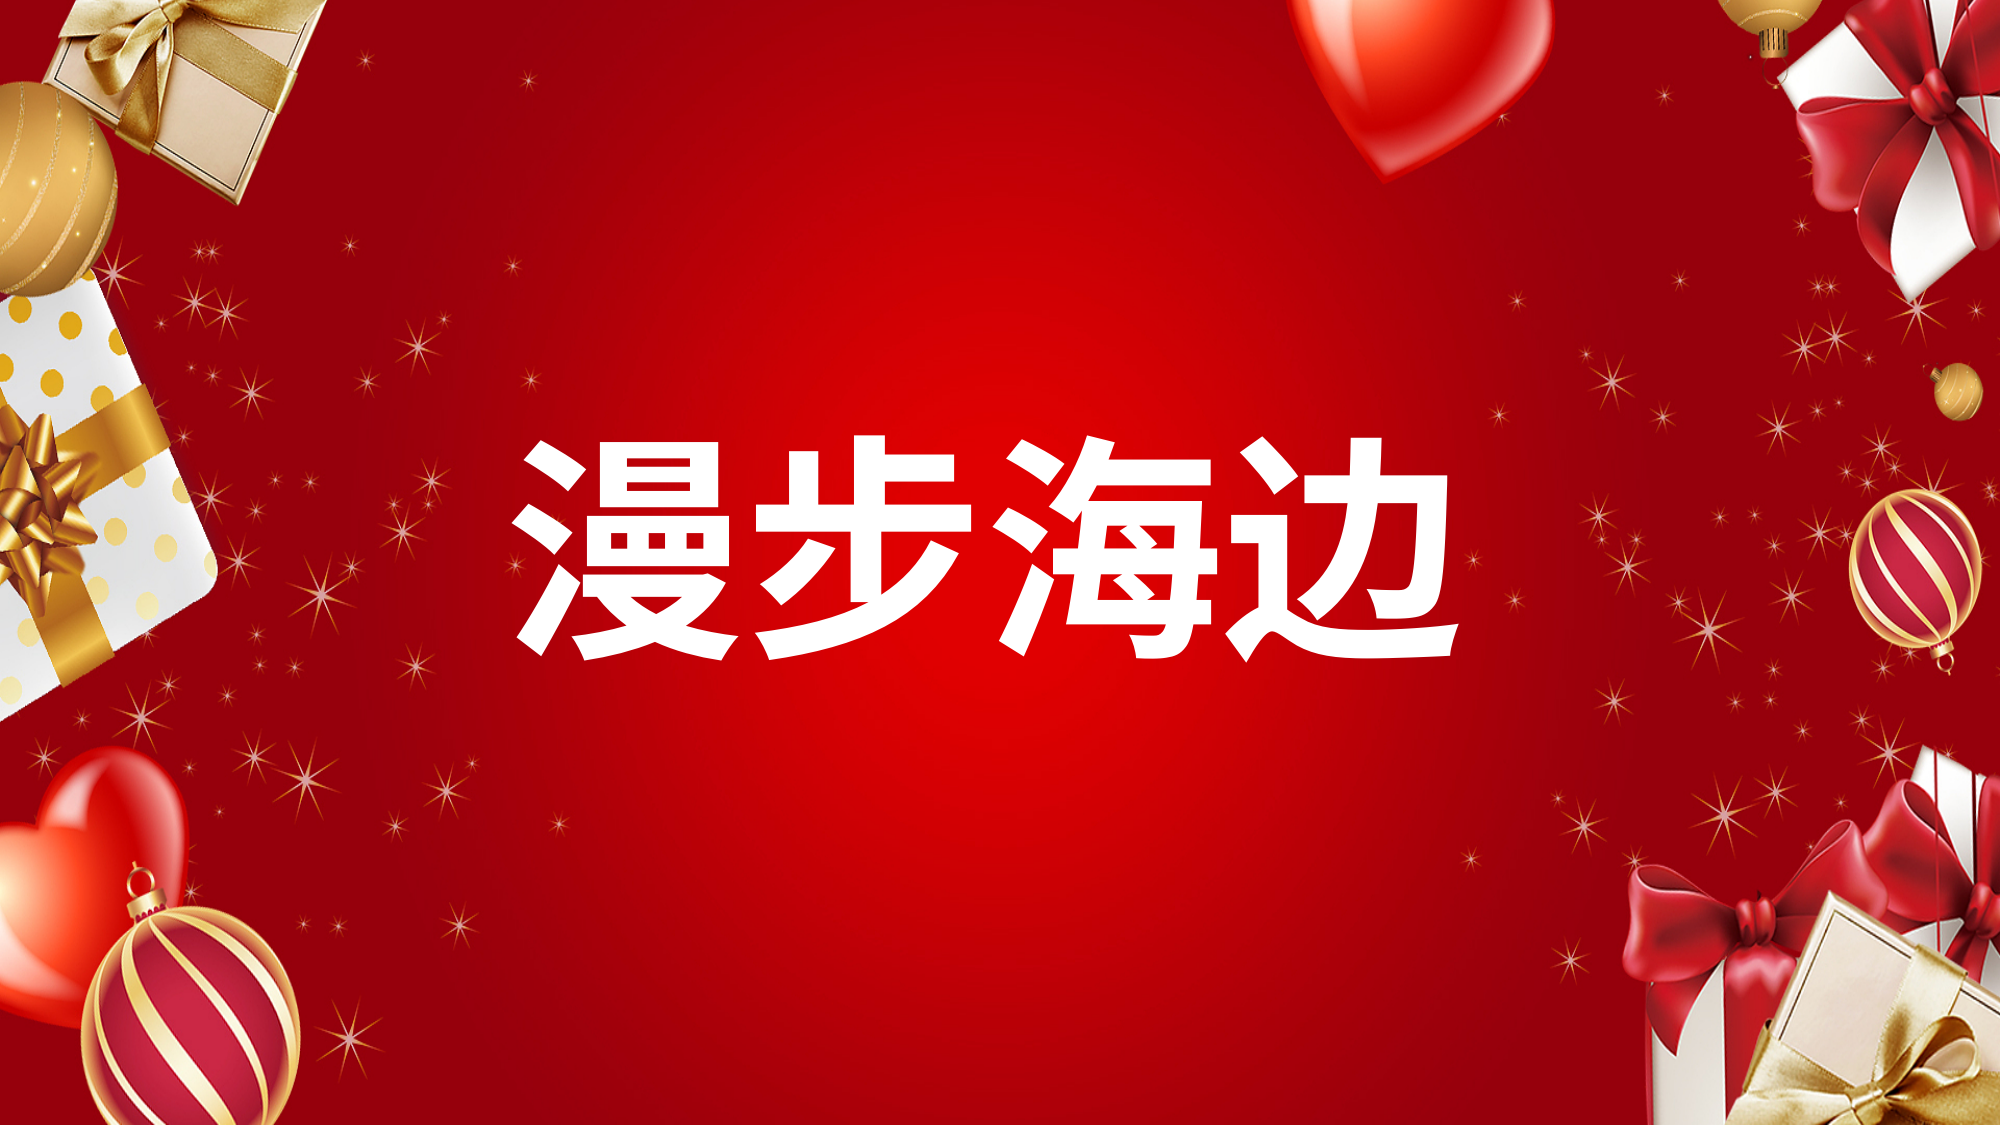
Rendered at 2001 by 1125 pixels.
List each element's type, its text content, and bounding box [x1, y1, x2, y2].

text_box 漫步海边 [490, 392, 1510, 696]
picture [0, 0, 2000, 1125]
